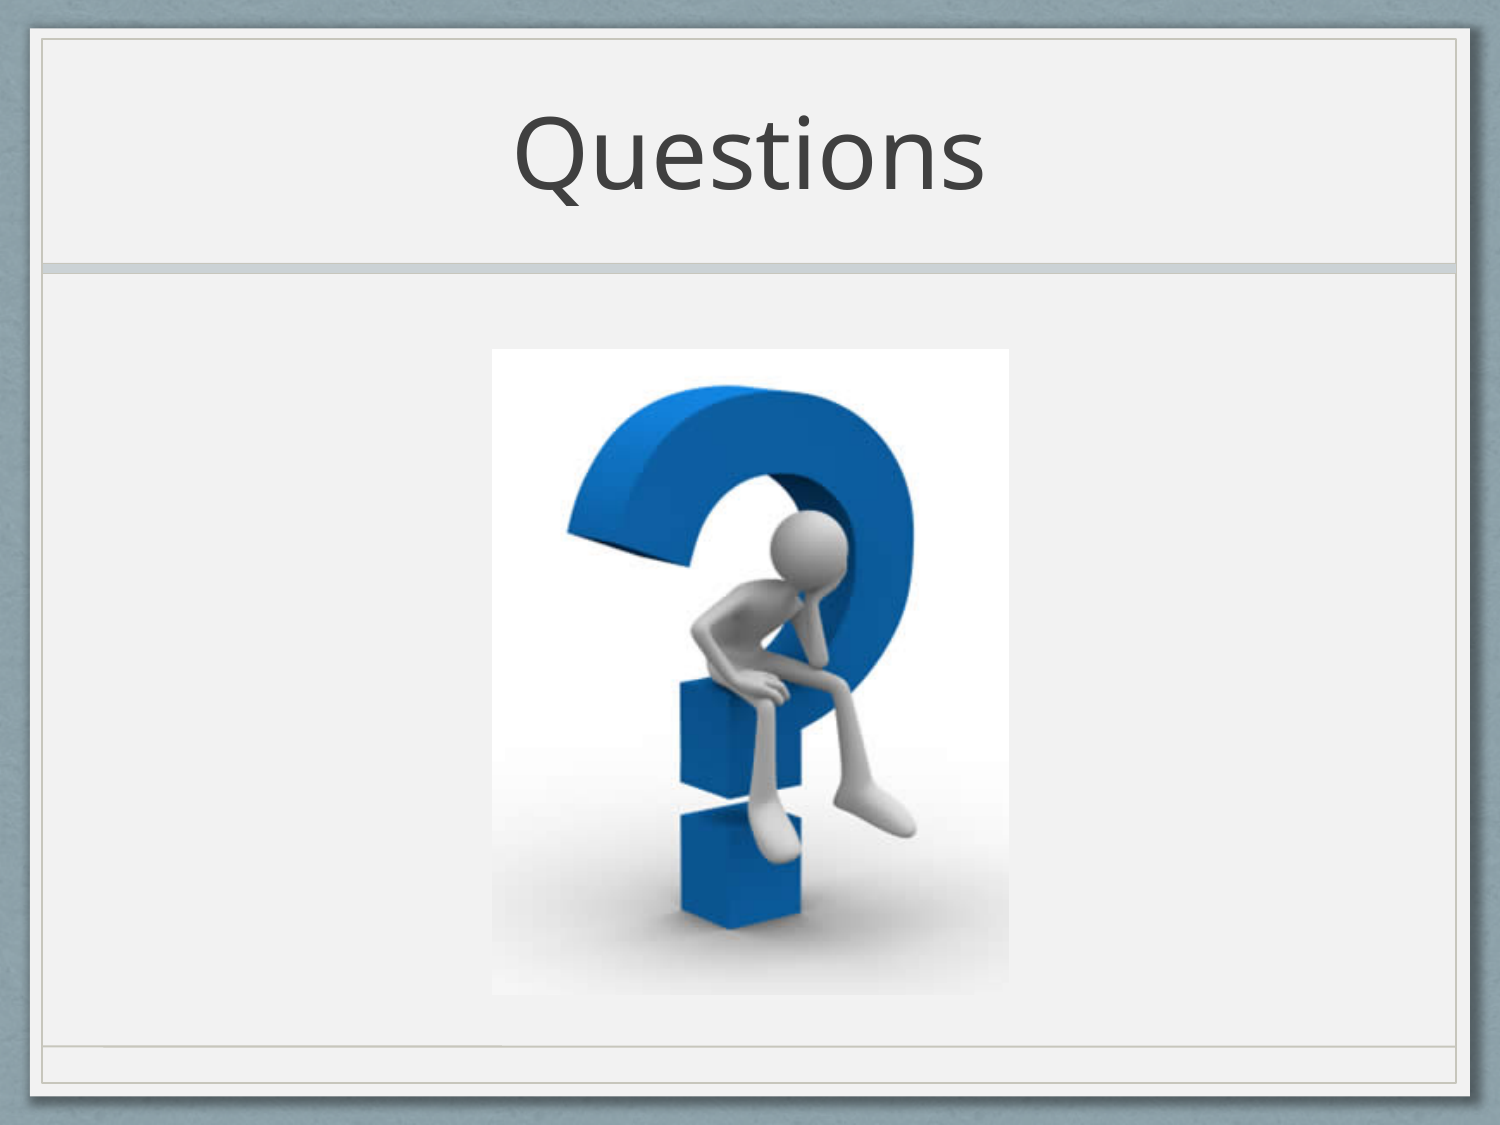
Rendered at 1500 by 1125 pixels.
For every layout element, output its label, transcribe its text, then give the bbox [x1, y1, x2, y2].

title Questions [147, 40, 1353, 260]
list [147, 349, 1354, 996]
